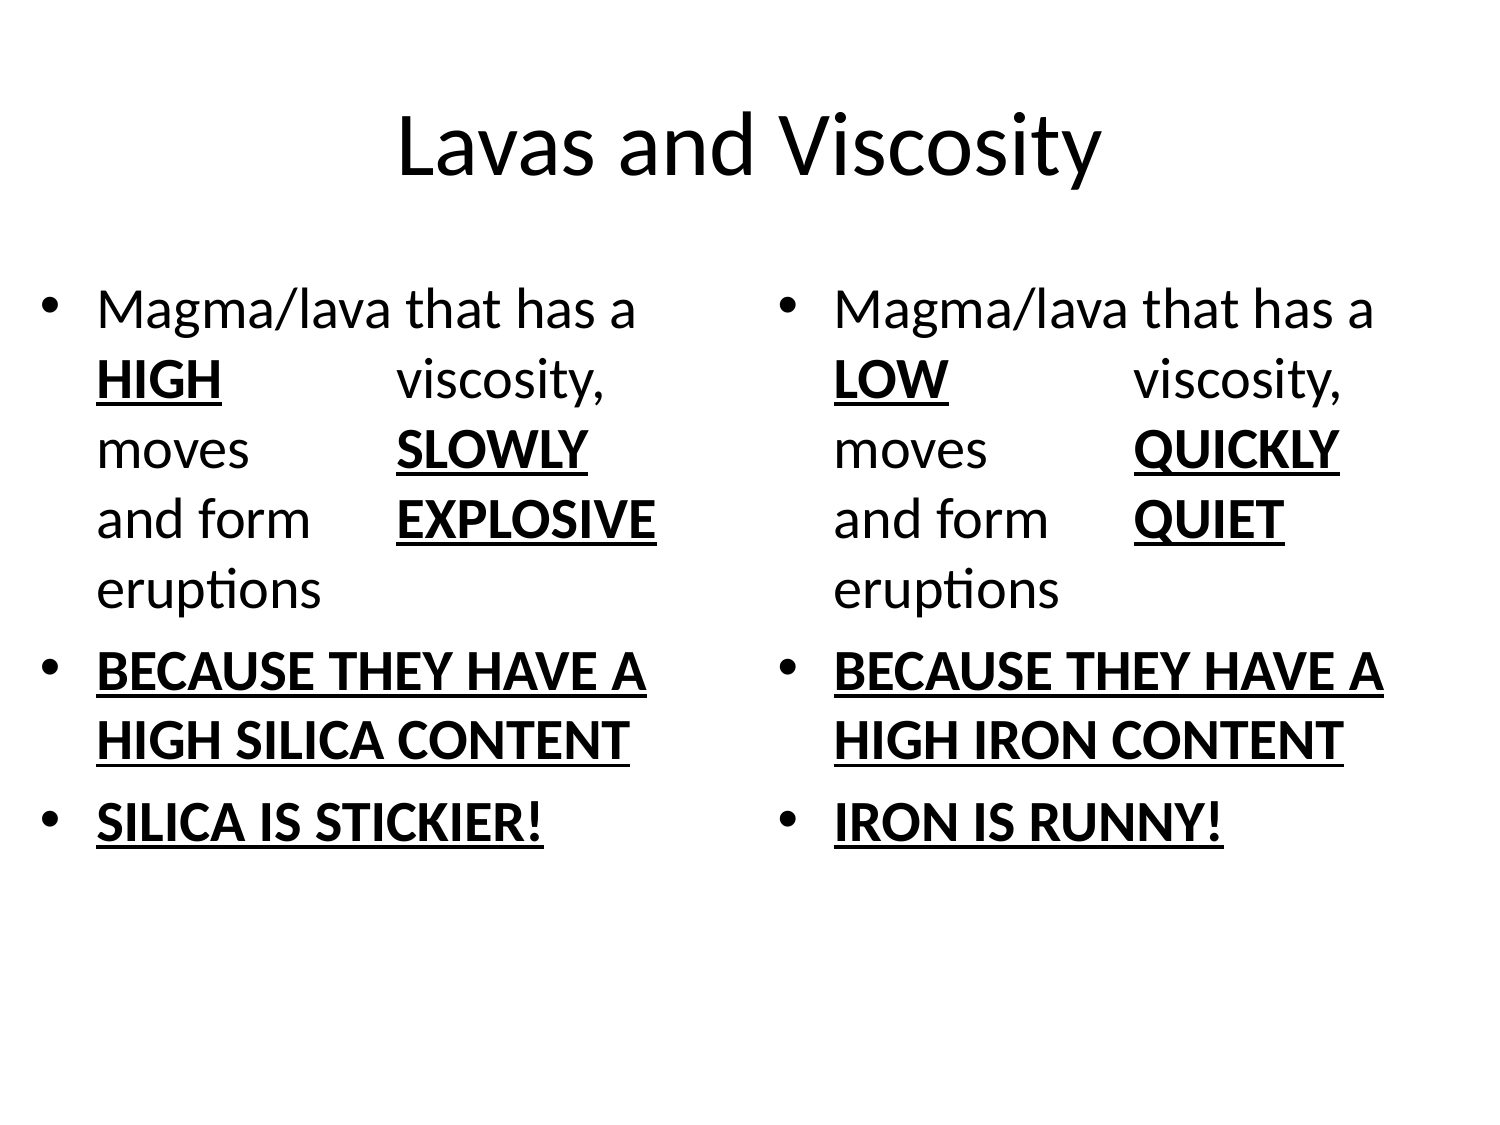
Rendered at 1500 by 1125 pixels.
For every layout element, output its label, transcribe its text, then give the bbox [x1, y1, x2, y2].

list Magma/lava that has a HIGH viscosity, moves SLOWLY and form EXPLOSIVE eruptions BECAUSE THEY HAVE A HIGH SILICA CONTENT SILICA IS STICKIER! [24, 262, 738, 1005]
title Lavas and Viscosity [75, 45, 1425, 233]
list Magma/lava that has a LOW viscosity, moves QUICKLY and form QUIET eruptions BECAUSE THEY HAVE A HIGH IRON CONTENT IRON IS RUNNY! [762, 262, 1475, 1005]
